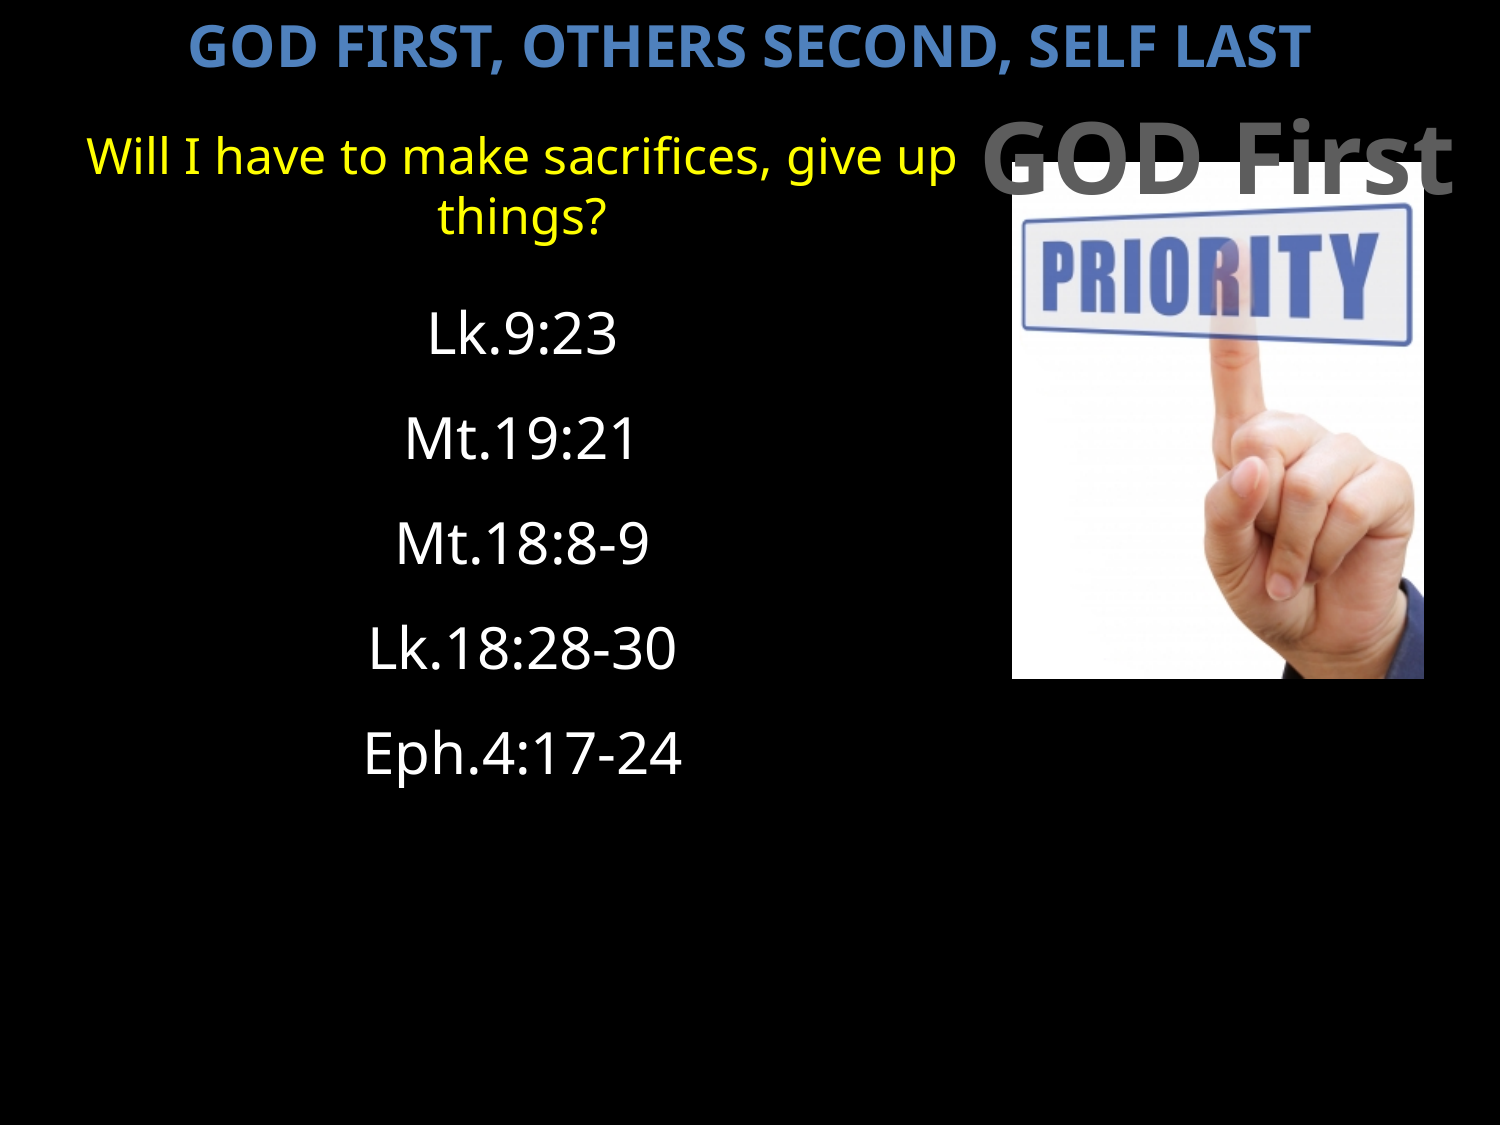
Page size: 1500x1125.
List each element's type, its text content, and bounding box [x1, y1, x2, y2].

text_box God First, Others Second, Self Last [0, 1, 1500, 87]
text_box GOD First [964, 86, 1472, 222]
picture [1012, 162, 1424, 679]
text_box Lk.9:23 Mt.19:21 Mt.18:8-9 Lk.18:28-30 Eph.4:17-24 [347, 253, 698, 794]
text_box Will I have to make sacrifices, give up things? [70, 117, 975, 252]
